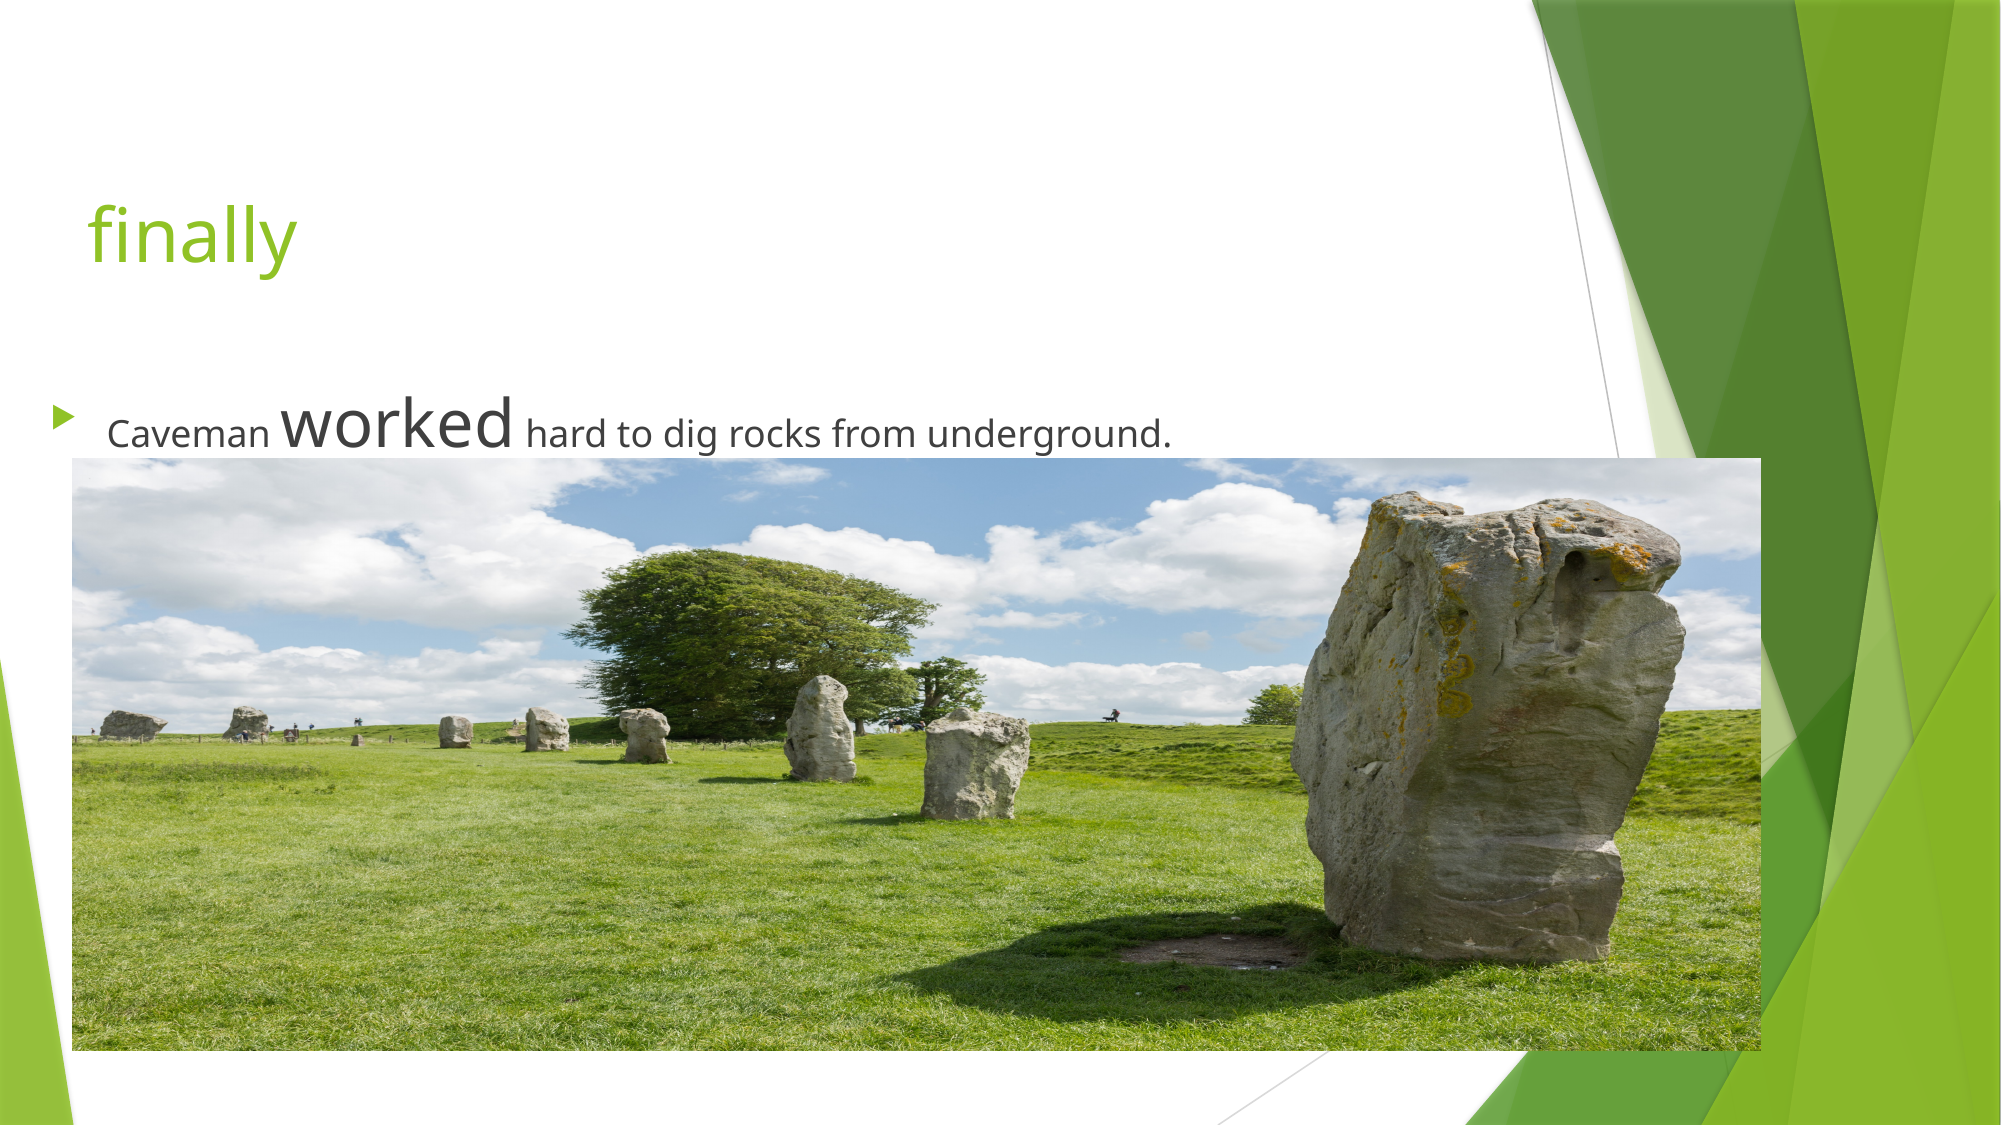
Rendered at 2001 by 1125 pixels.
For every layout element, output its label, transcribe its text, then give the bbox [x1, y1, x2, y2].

picture [72, 457, 1761, 1051]
list Caveman worked hard to dig rocks from underground. [35, 373, 1761, 1088]
title finally [72, 179, 1484, 373]
